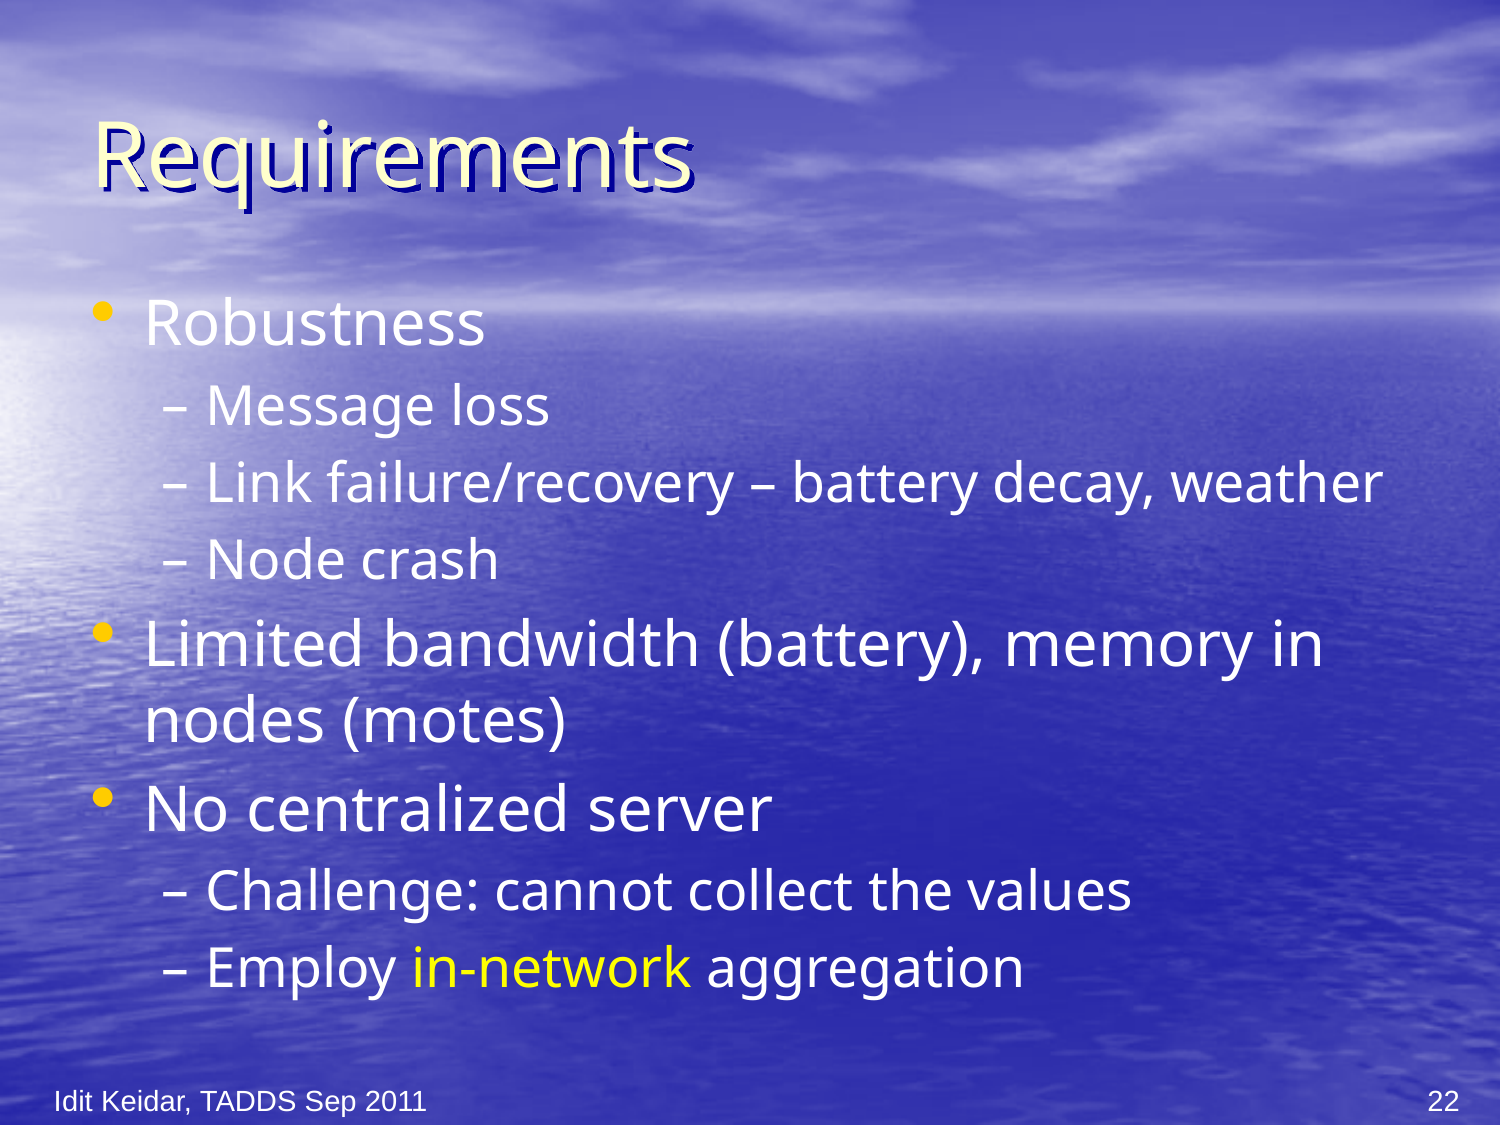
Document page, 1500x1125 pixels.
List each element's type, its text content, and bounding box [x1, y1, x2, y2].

slide_number 22 [1124, 1059, 1476, 1125]
list Robustness Message loss Link failure/recovery – battery decay, weather Node crash Limited bandwidth (battery), memory in nodes (motes) No centralized server Challenge: cannot collect the values Employ in-network aggregation [74, 274, 1426, 1051]
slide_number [38, 1059, 538, 1125]
title Requirements [74, 37, 1426, 265]
